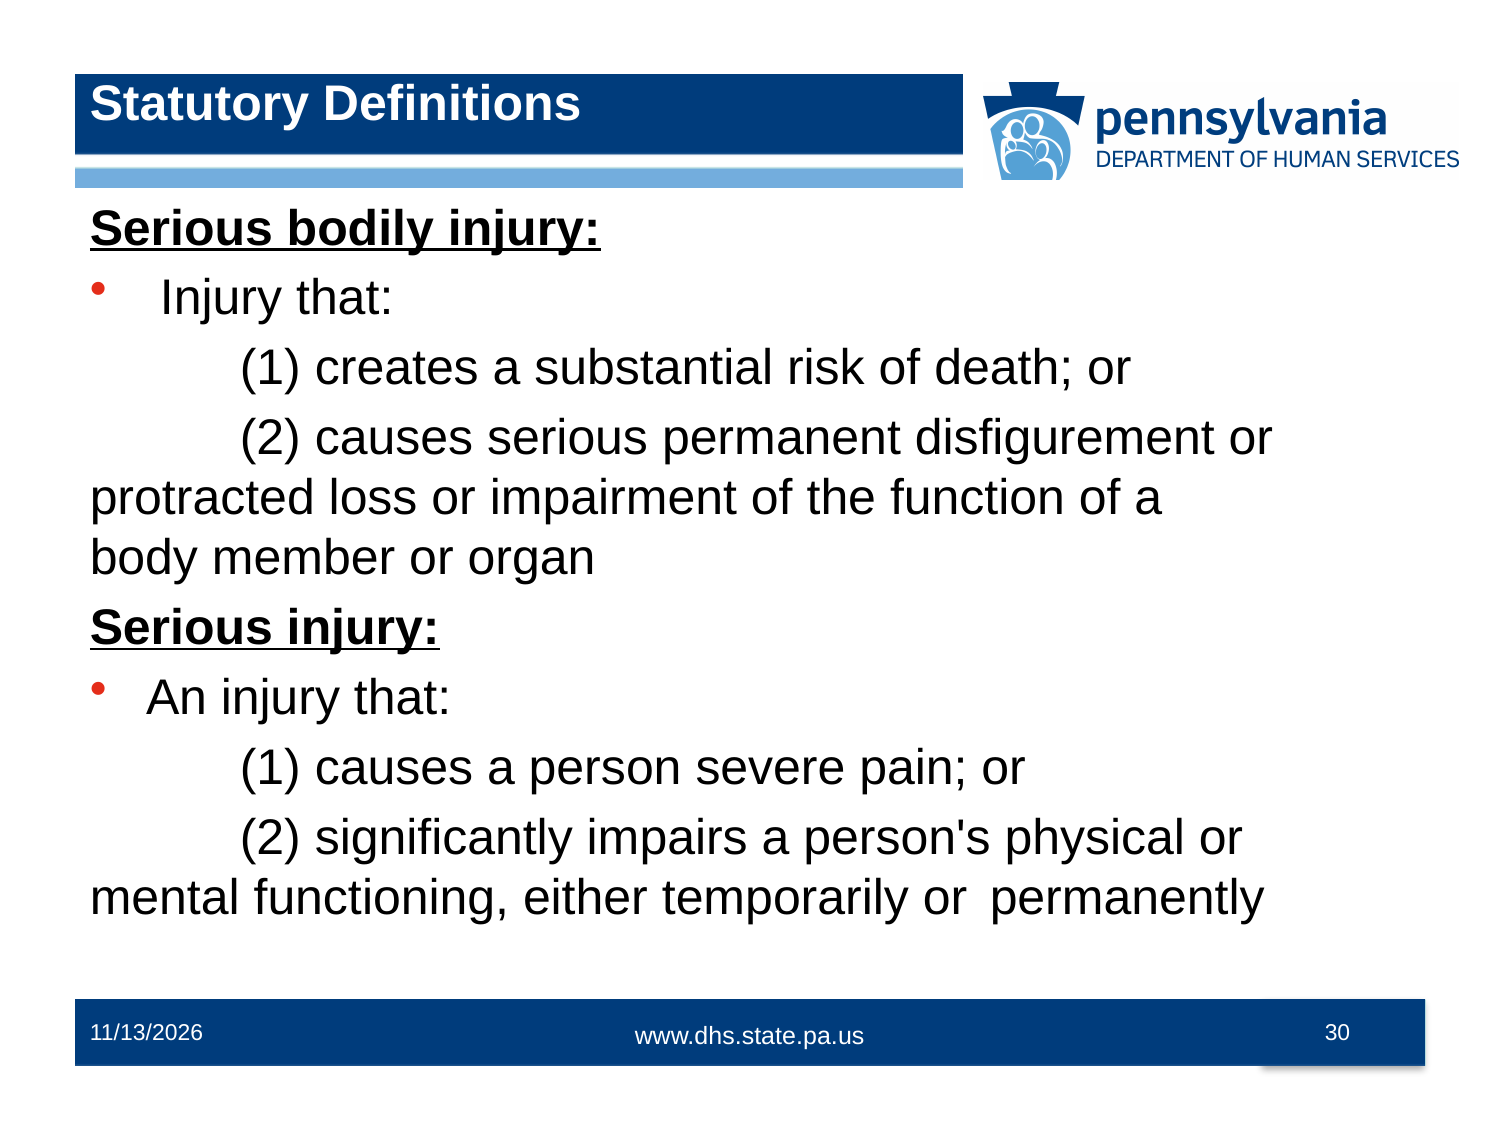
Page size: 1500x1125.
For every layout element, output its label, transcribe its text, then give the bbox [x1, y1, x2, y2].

title Statutory Definitions [75, 63, 963, 138]
picture [983, 82, 1459, 180]
picture [75, 138, 963, 187]
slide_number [75, 1000, 425, 1063]
list Serious bodily injury: Injury that: (1) creates a substantial risk of death; or (2) causes serious permanent disfigurement or protracted loss or impairment of the function of a body member or organ Serious injury: An injury that: (1) causes a person severe pain; or (2) significantly impairs a person's physical or mental functioning, either temporarily or permanently [75, 187, 1413, 1000]
picture [75, 1000, 1425, 1066]
slide_number 30 [1250, 999, 1425, 1063]
